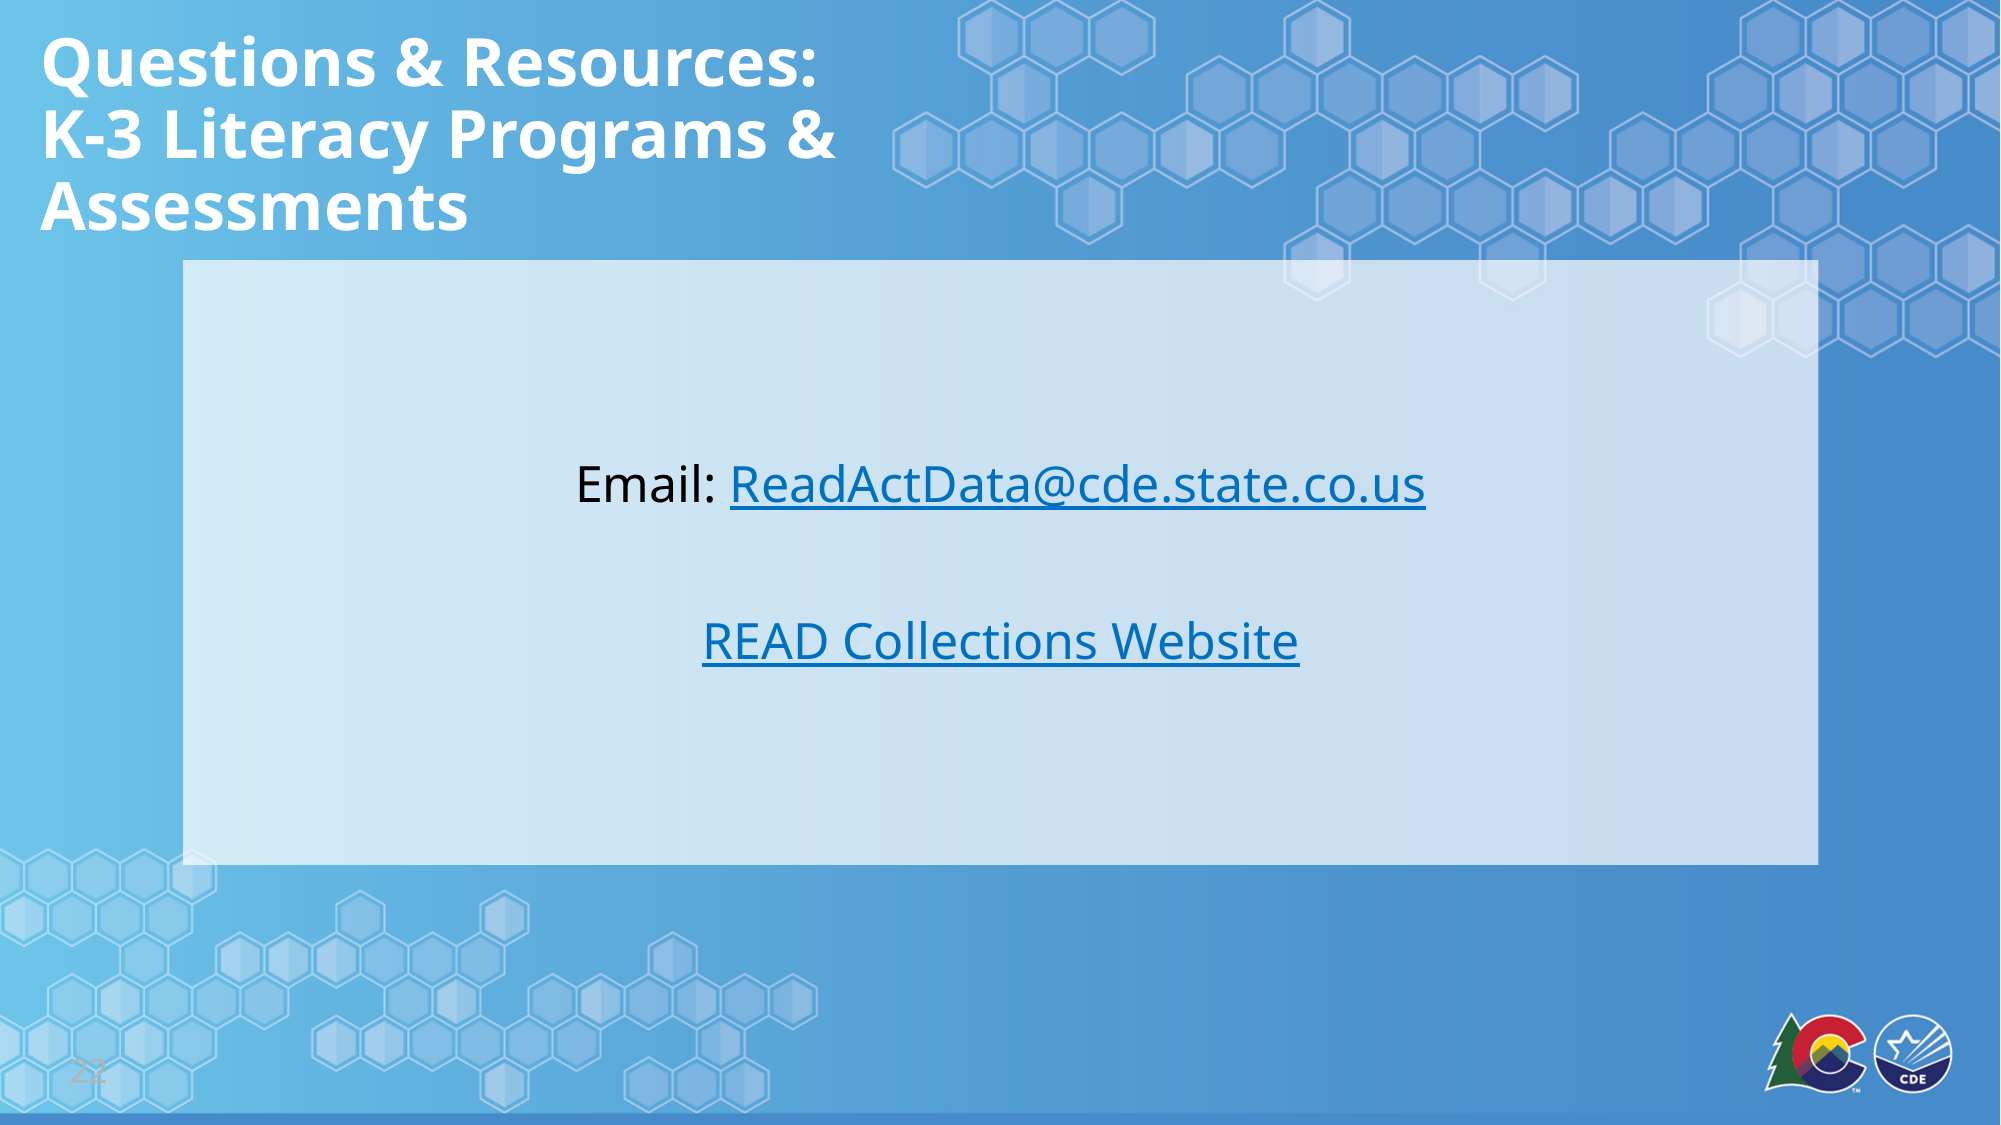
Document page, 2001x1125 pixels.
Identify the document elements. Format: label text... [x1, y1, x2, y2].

slide_number 22 [54, 1042, 191, 1103]
list Email: ReadActData@cde.state.co.us READ Collections Website [183, 260, 1819, 865]
picture [0, 0, 2001, 1125]
title Questions & Resources: K-3 Literacy Programs & Assessments [25, 38, 896, 236]
